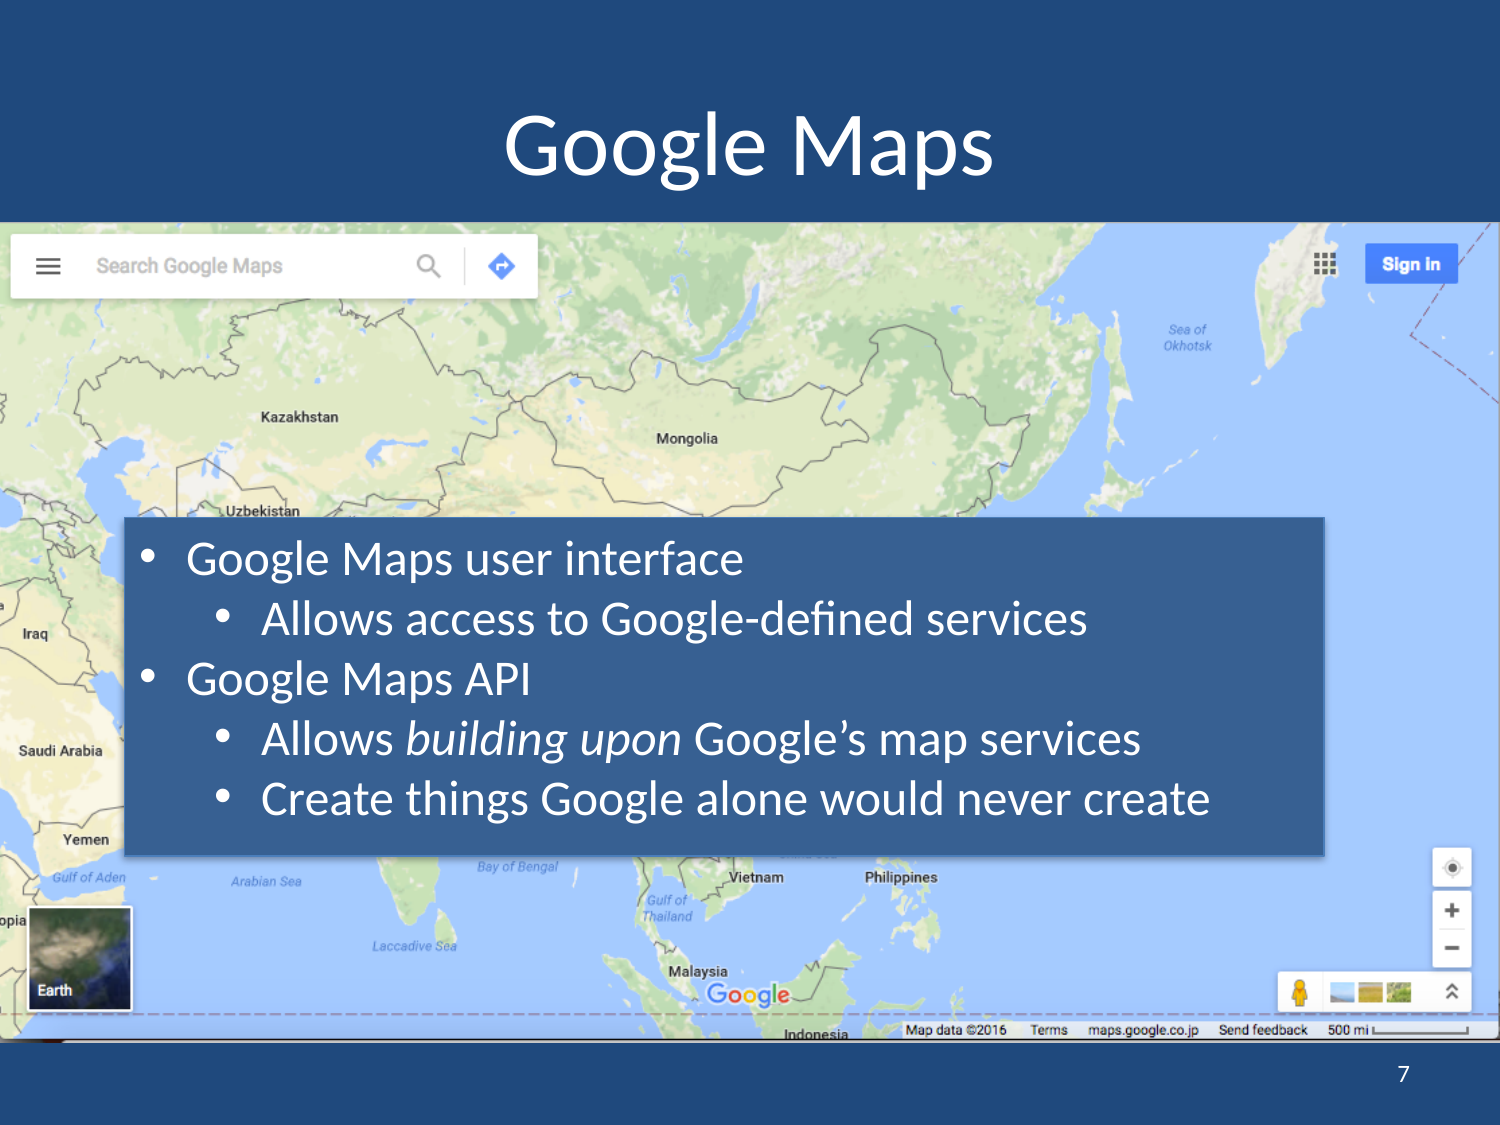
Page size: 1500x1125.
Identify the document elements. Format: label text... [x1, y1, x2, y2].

title Google Maps [75, 45, 1425, 220]
picture [0, 221, 1500, 1043]
slide_number 7 [1074, 1052, 1425, 1103]
